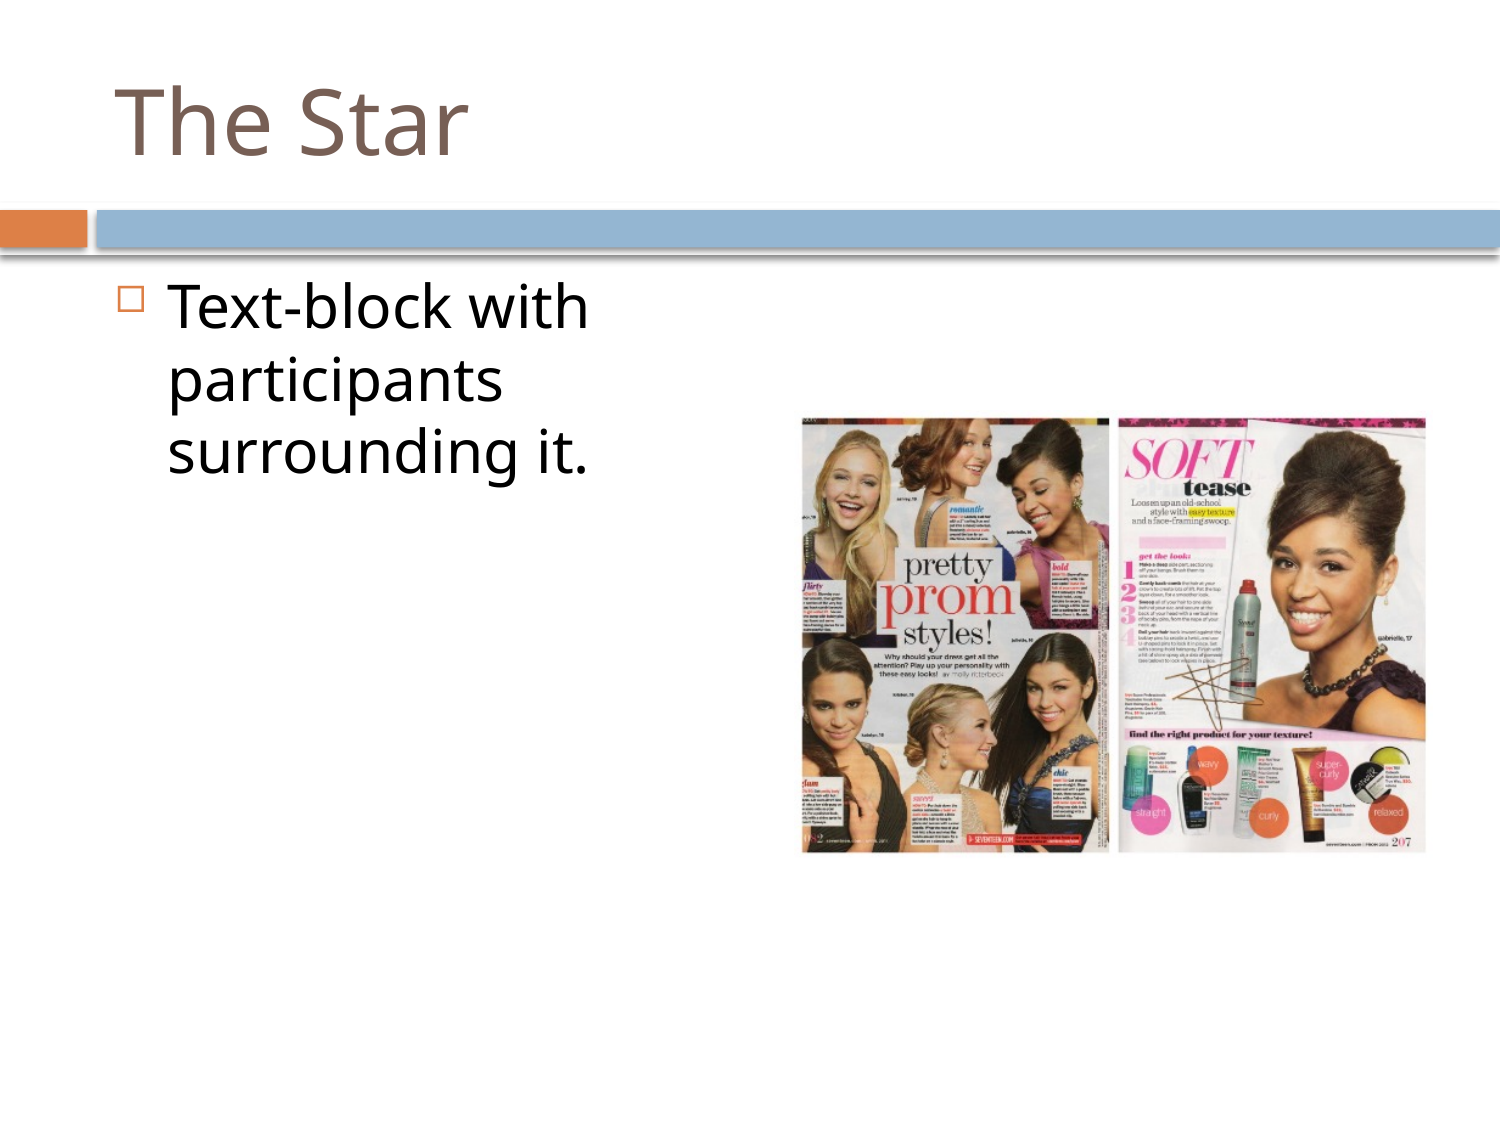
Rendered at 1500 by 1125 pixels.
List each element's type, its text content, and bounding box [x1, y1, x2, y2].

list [794, 260, 1433, 1011]
list Text-block with participants surrounding it. [99, 260, 738, 1011]
title The Star [99, 37, 1438, 200]
